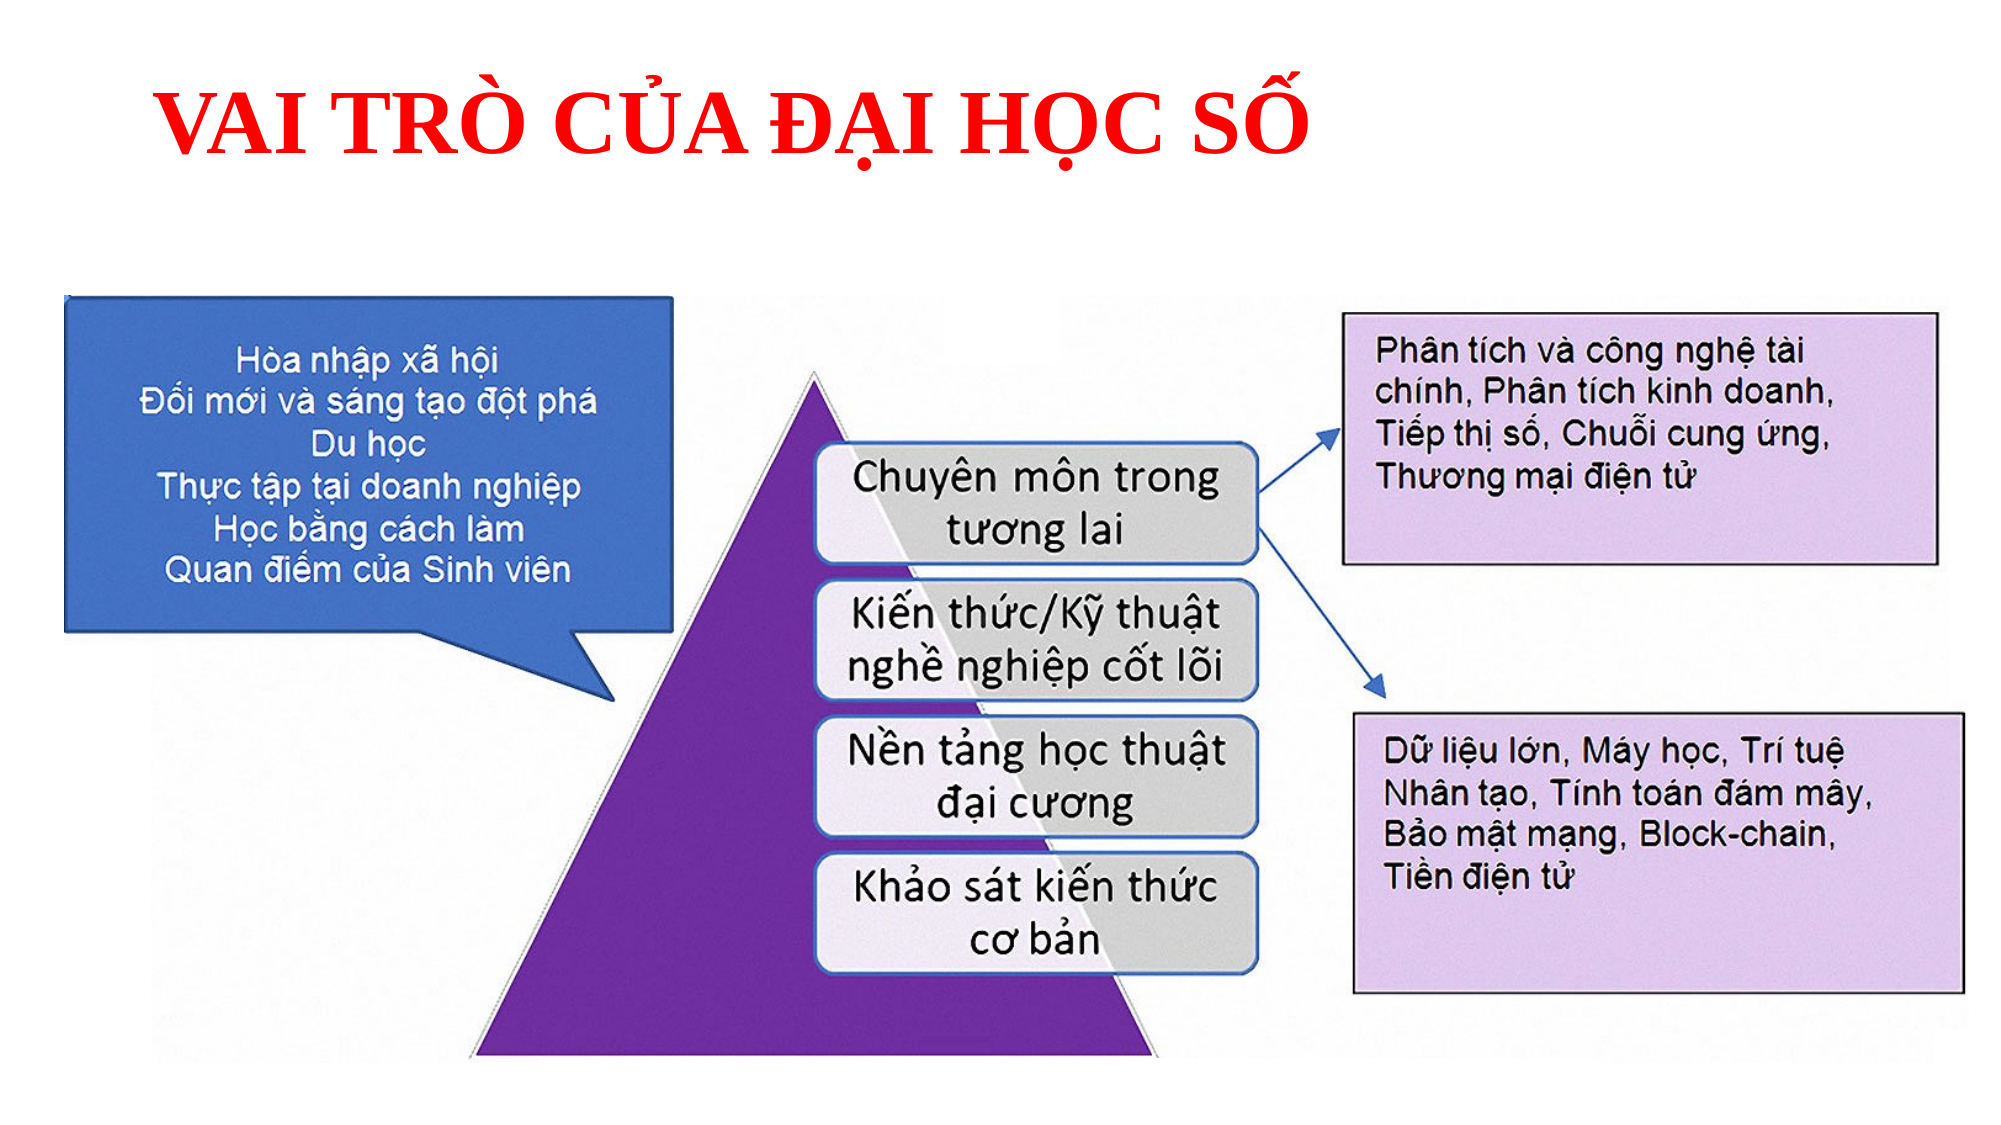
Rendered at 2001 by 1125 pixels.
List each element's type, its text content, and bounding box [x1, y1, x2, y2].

title VAI TRÒ CỦA ĐẠI HỌC SỐ [137, 59, 1863, 188]
picture [64, 295, 1969, 1063]
